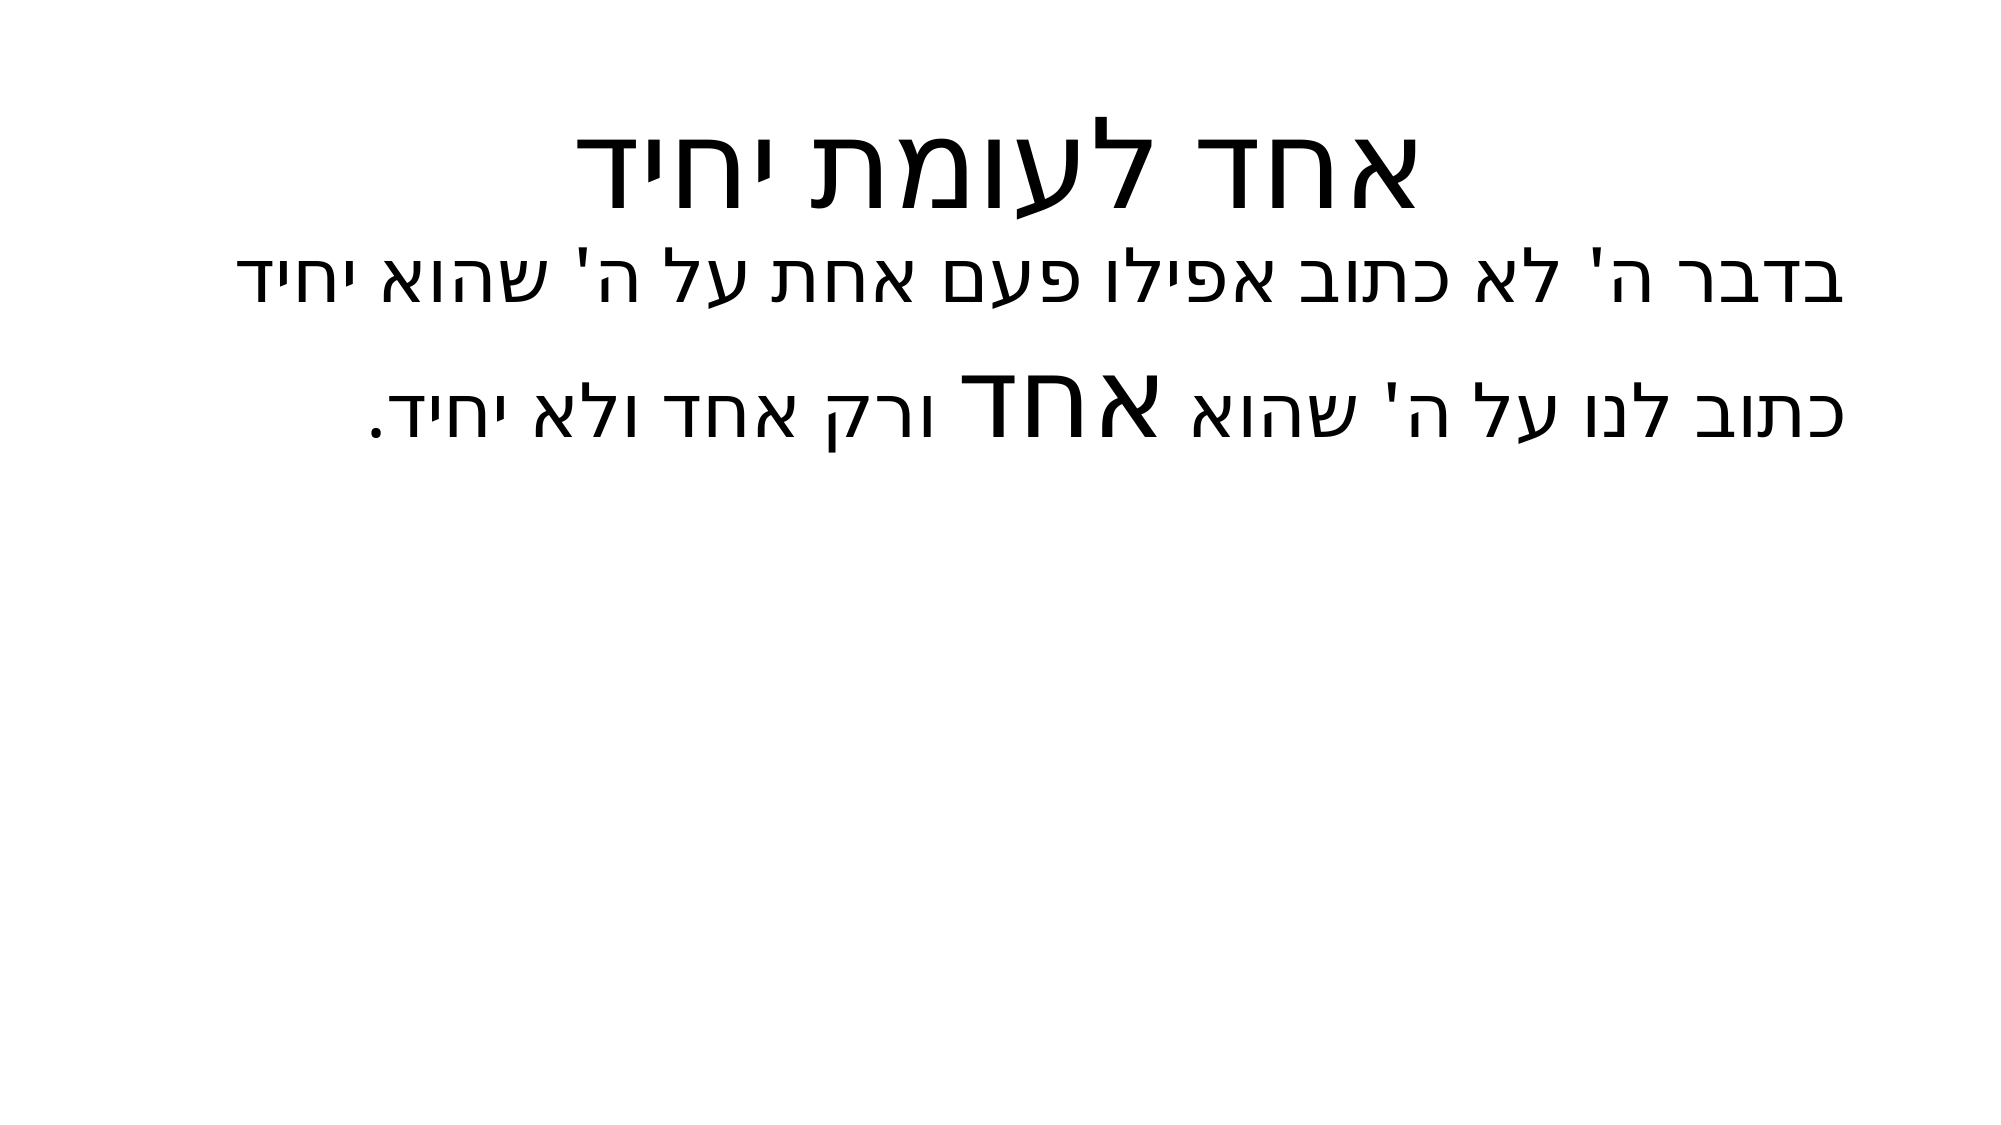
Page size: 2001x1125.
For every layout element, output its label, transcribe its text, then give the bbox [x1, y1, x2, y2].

list בדבר ה' לא כתוב אפילו פעם אחת על ה' שהוא יחיד כתוב לנו על ה' שהוא אחד ורק אחד ולא יחיד. [137, 230, 1863, 1086]
title אחד לעומת יחיד [137, 59, 1863, 230]
